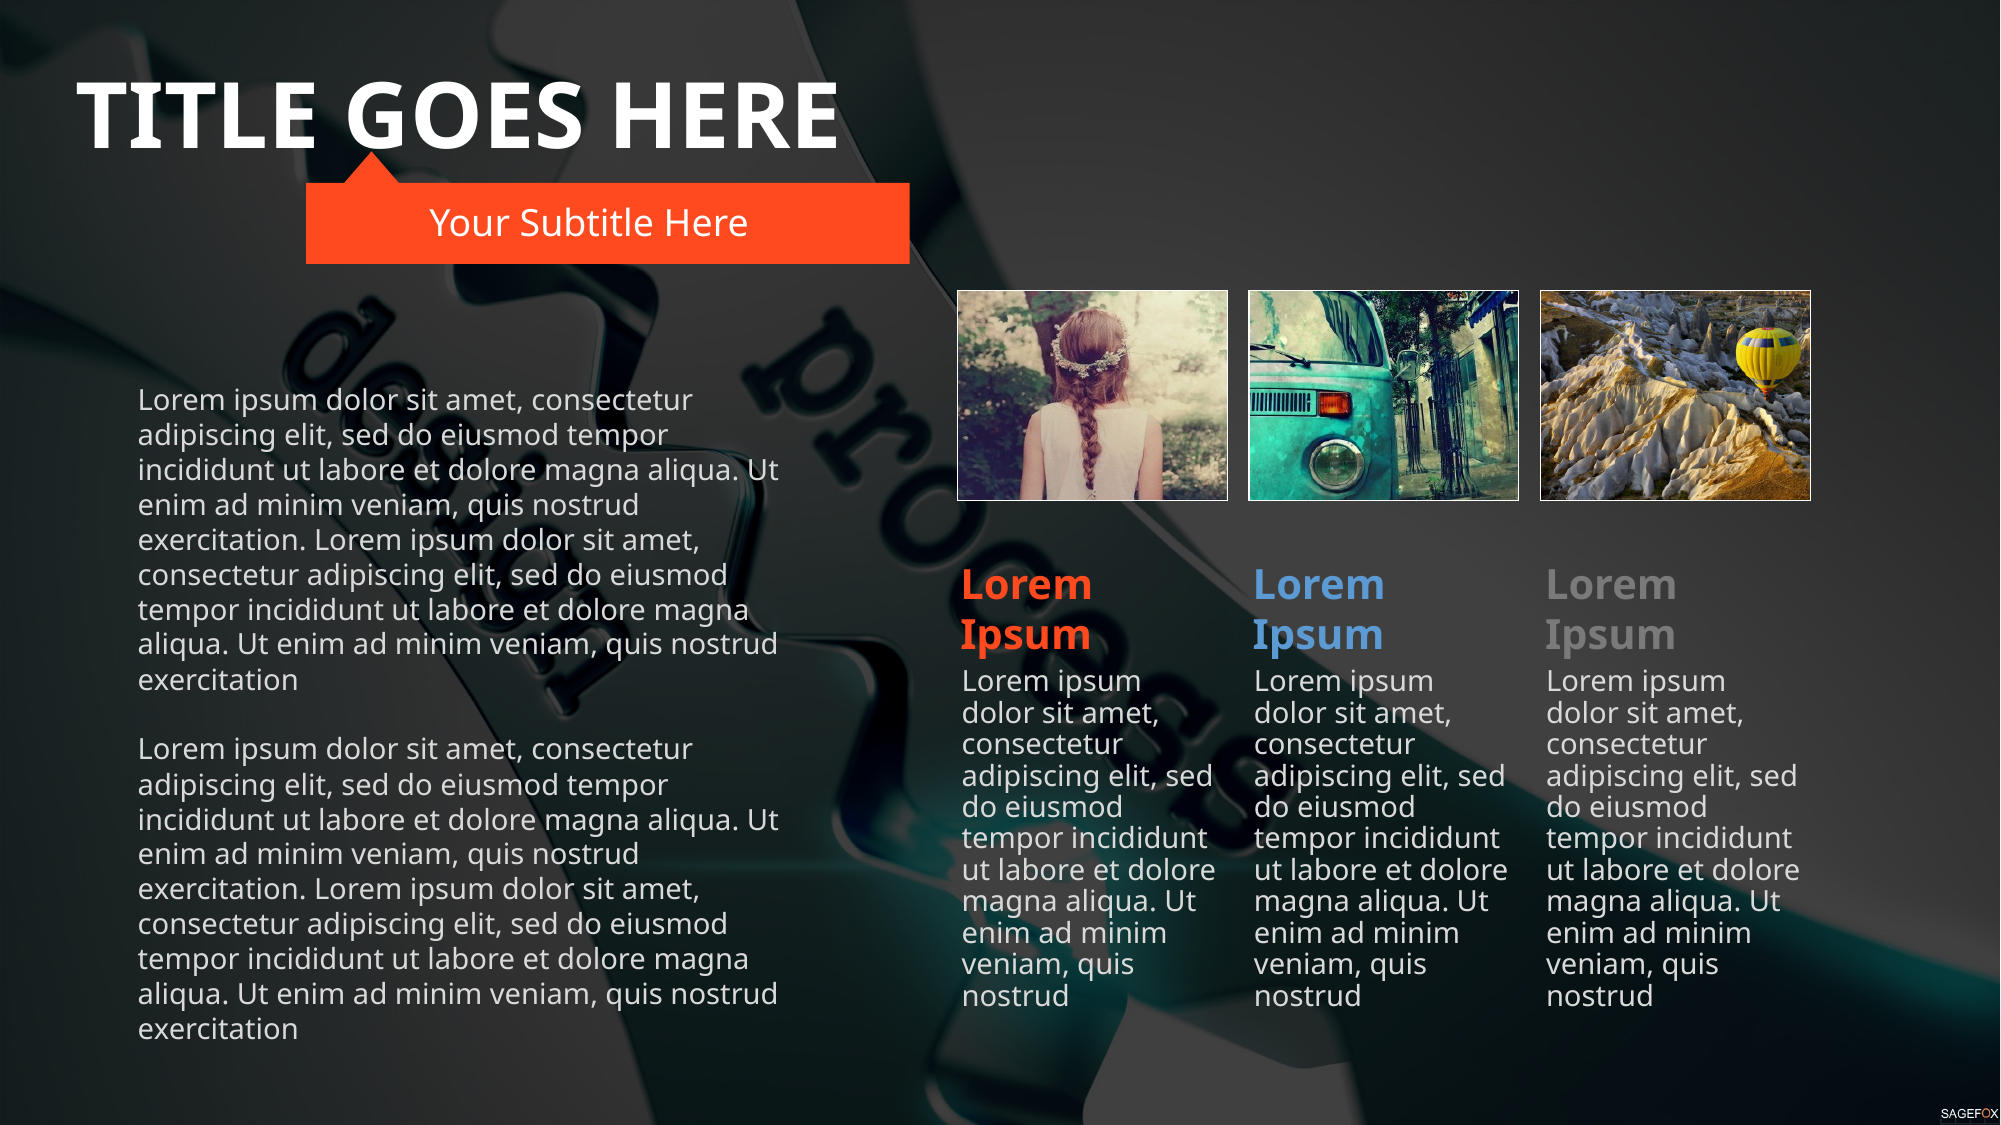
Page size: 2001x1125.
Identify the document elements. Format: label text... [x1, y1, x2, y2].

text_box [945, 550, 1223, 1000]
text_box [1530, 550, 1807, 1000]
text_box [1237, 550, 1515, 1000]
picture [0, 0, 2001, 1125]
text_box [956, 290, 1228, 502]
text_box TITLE GOES HERE [60, 49, 965, 175]
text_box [306, 151, 910, 264]
text_box [1248, 290, 1520, 502]
text_box Lorem ipsum dolor sit amet, consectetur adipiscing elit, sed do eiusmod tempor incididunt ut labore et dolore magna aliqua. Ut enim ad minim veniam, quis nostrud exercitation. Lorem ipsum dolor sit amet, consectetur adipiscing elit, sed do eiusmod tempor incididunt ut labore et dolore magna aliqua. Ut enim ad minim veniam, quis nostrud exercitation Lorem ipsum dolor sit amet, consectetur adipiscing elit, sed do eiusmod tempor incididunt ut labore et dolore magna aliqua. Ut enim ad minim veniam, quis nostrud exercitation. Lorem ipsum dolor sit amet, consectetur adipiscing elit, sed do eiusmod tempor incididunt ut labore et dolore magna aliqua. Ut enim ad minim veniam, quis nostrud exercitation [122, 373, 798, 1125]
text_box [1540, 290, 1812, 502]
